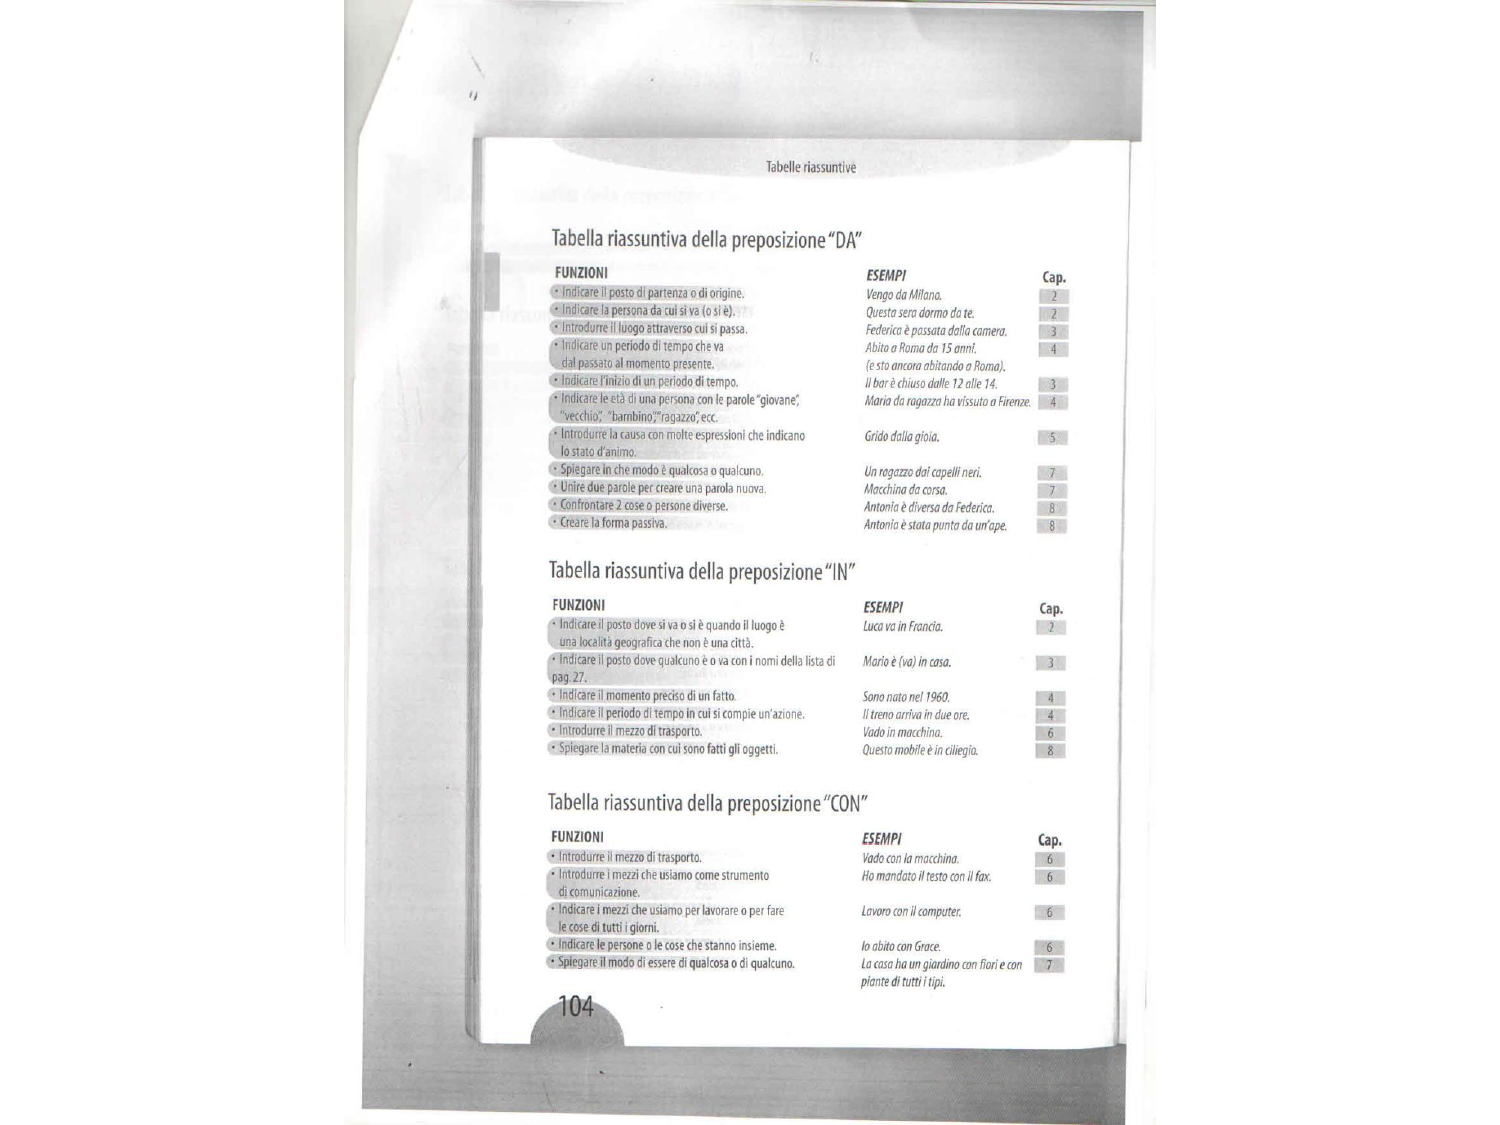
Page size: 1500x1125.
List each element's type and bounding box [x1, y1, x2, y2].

picture [343, 0, 1156, 1125]
